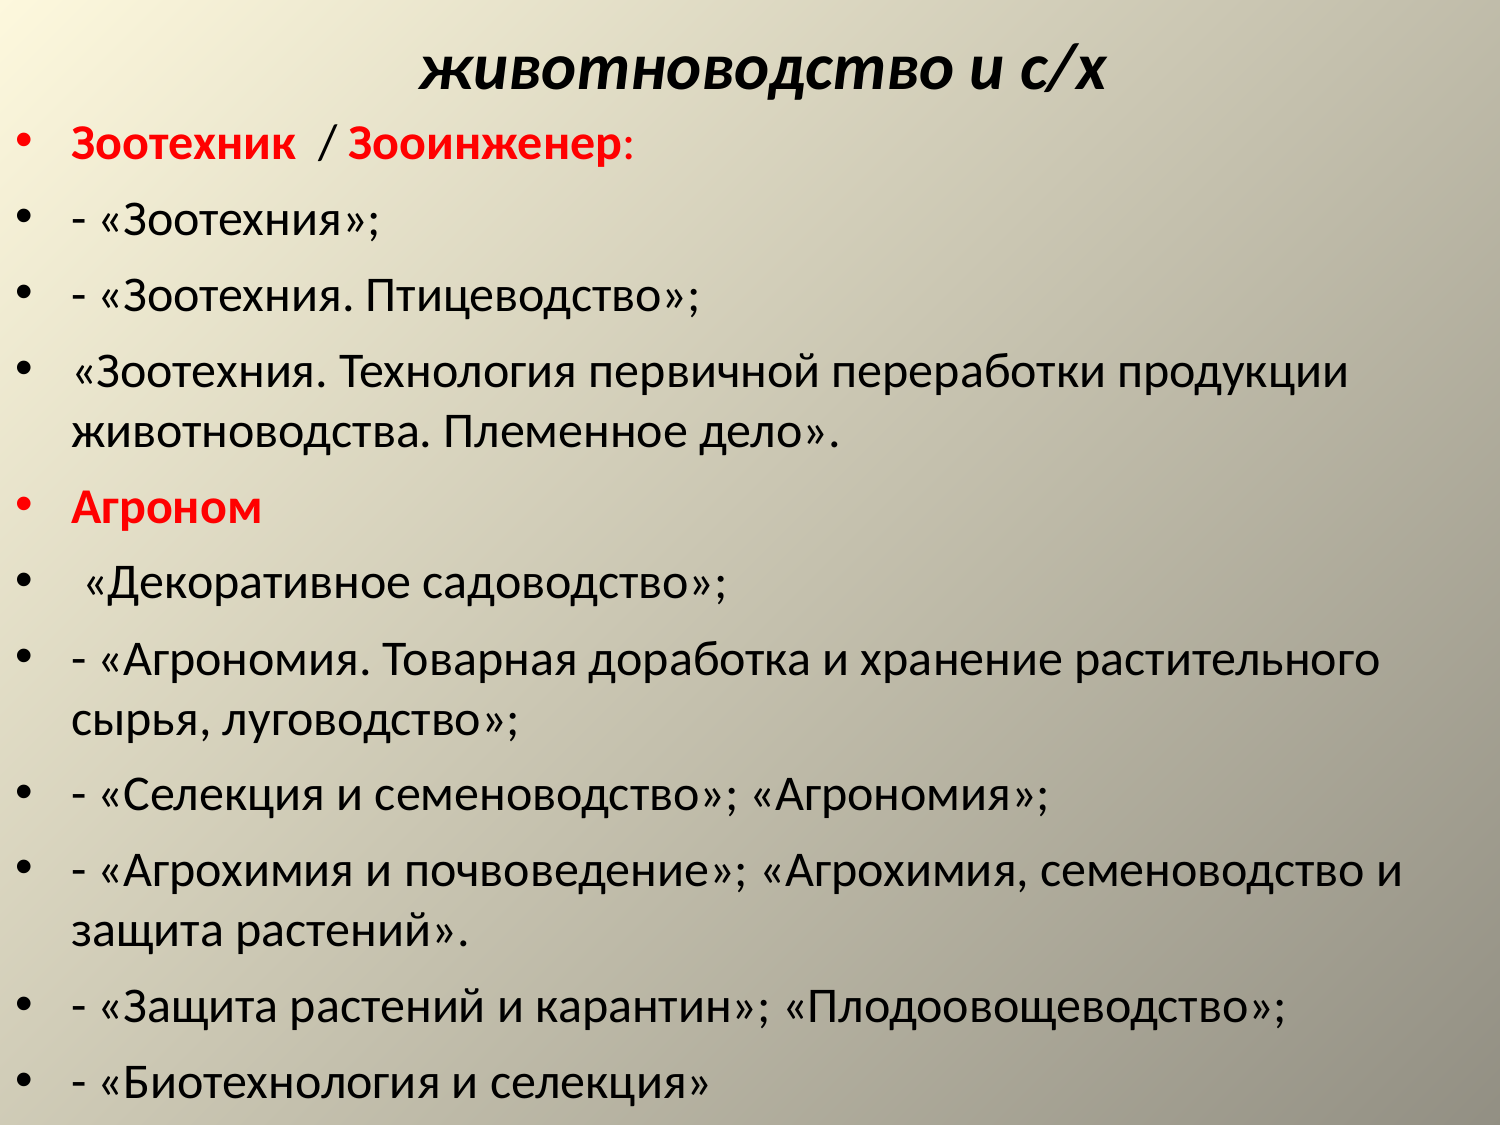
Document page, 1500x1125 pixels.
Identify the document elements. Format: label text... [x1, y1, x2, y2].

list Зоотехник / Зооинженер: - «Зоотехния»; - «Зоотехния. Птицеводство»; «Зоотехния. Технология первичной переработки продукции животноводства. Племенное дело». Агроном «Декоративное садоводство»; - «Агрономия. Товарная доработка и хранение растительного сырья, луговодство»; - «Селекция и семеноводство»; «Агрономия»; - «Агрохимия и почвоведение»; «Агрохимия, семеноводство и защита растений». - «Защита растений и карантин»; «Плодоовощеводство»; - «Биотехнология и селекция» [0, 101, 1500, 1125]
title животноводство и с/х [88, 0, 1439, 101]
